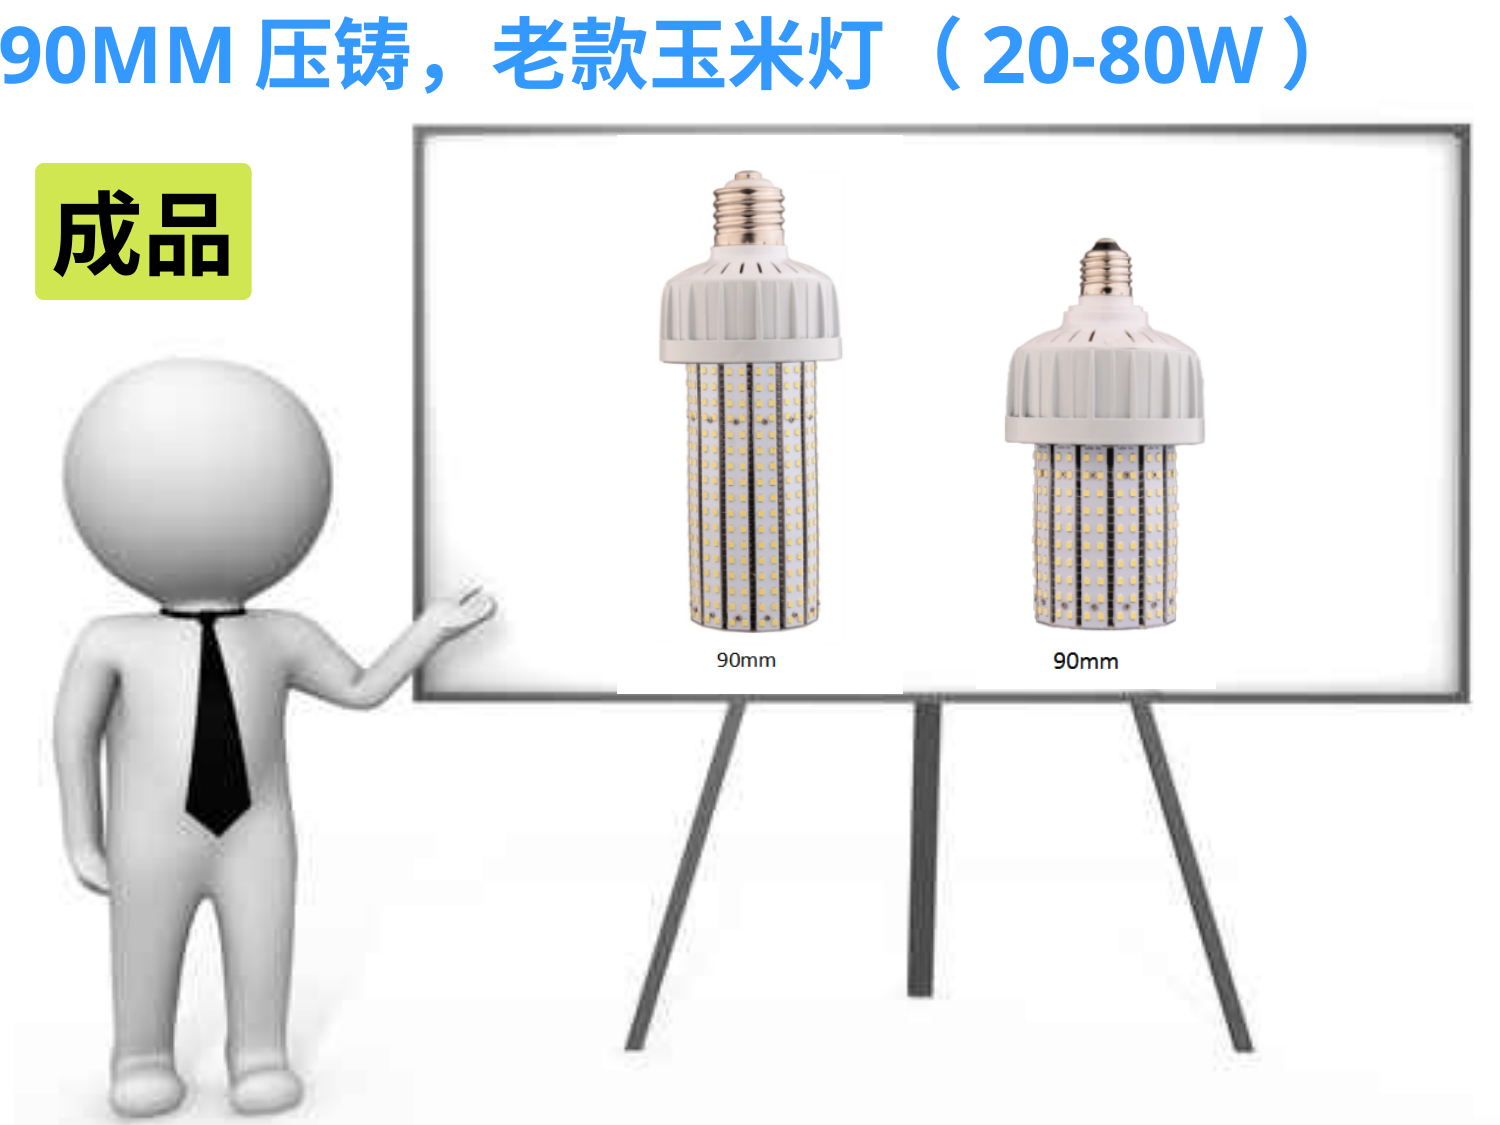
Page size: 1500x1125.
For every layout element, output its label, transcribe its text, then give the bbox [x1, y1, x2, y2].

picture [13, 74, 1500, 1125]
list 90MM压铸，老款玉米灯（20-80W） [0, 0, 1379, 127]
